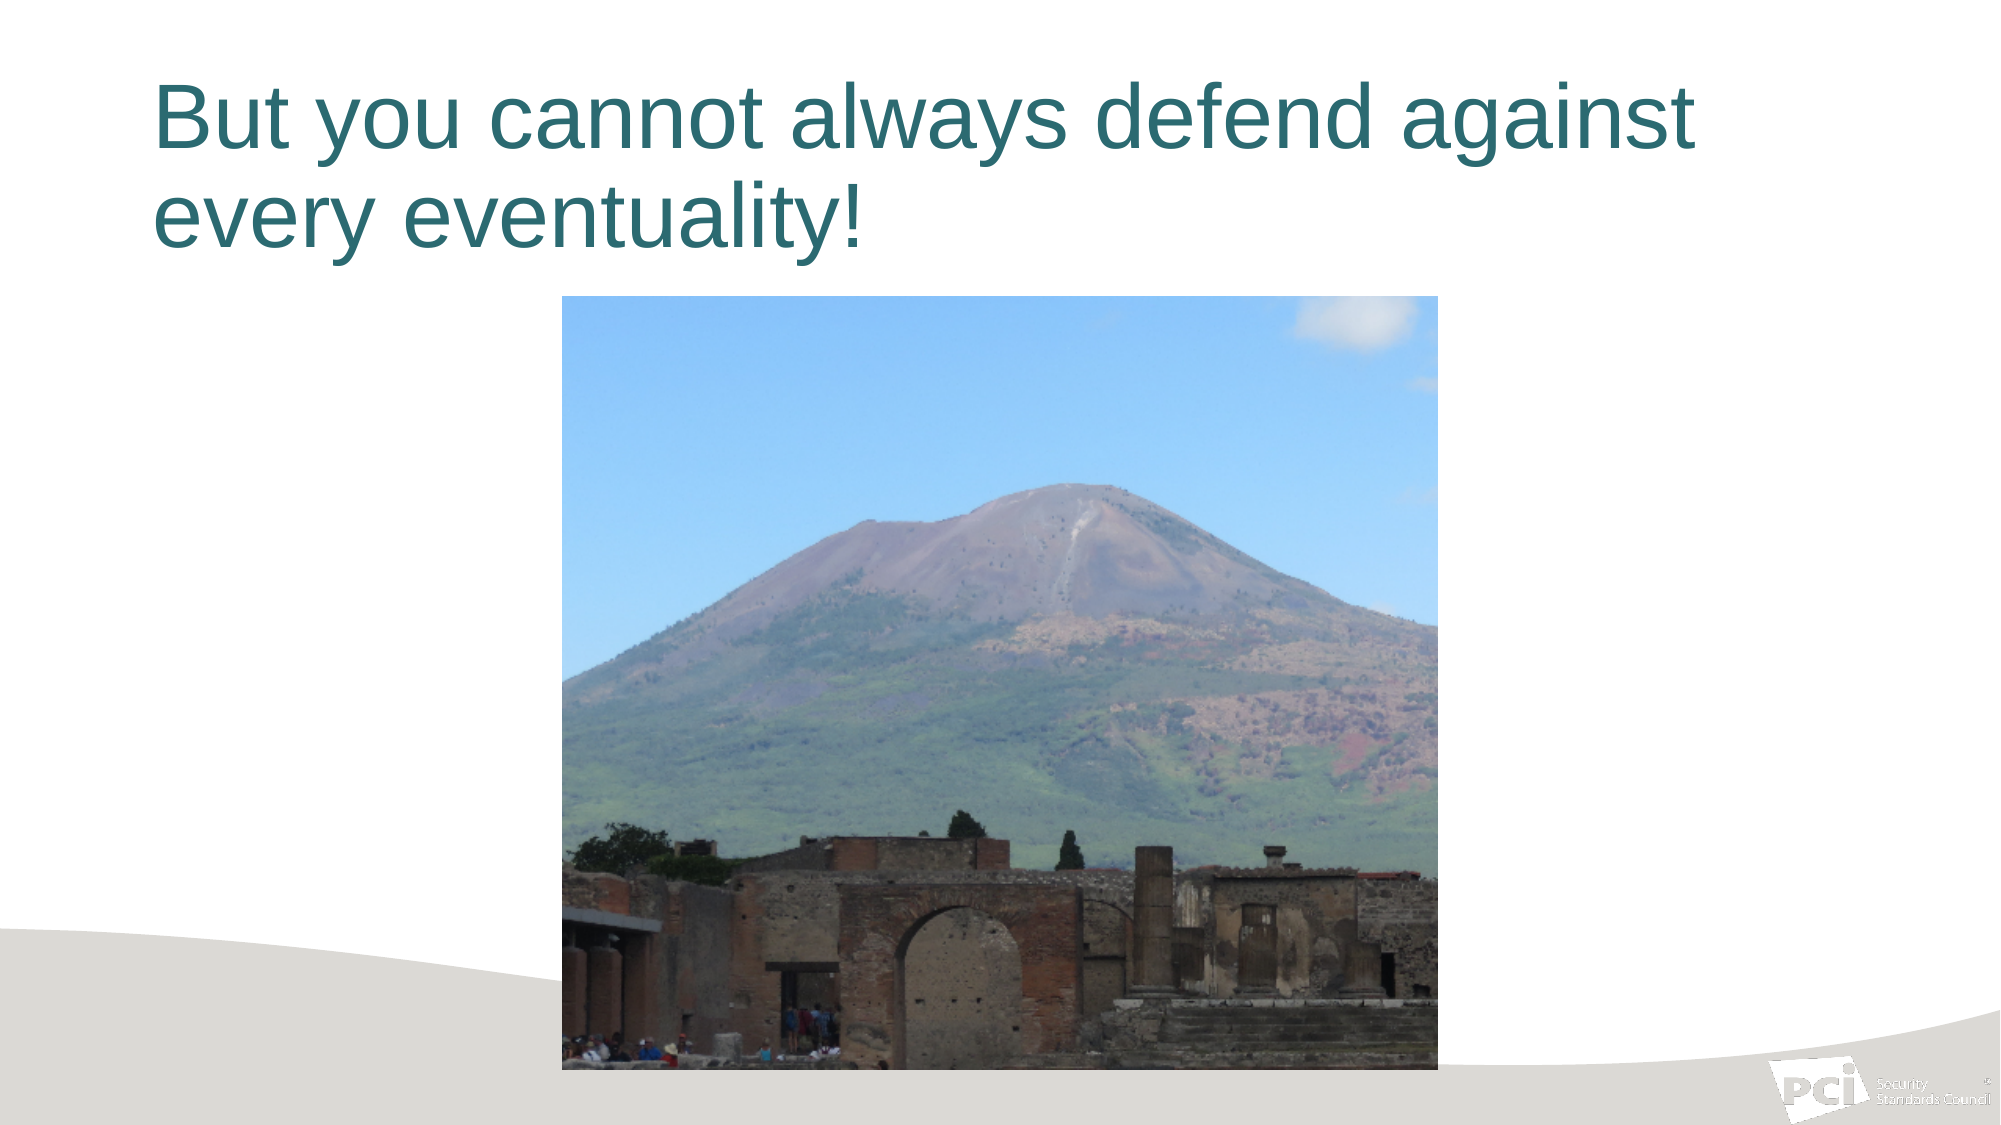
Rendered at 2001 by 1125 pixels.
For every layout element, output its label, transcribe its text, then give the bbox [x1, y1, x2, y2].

slide_number 7 [1412, 1042, 1863, 1103]
title But you cannot always defend against every eventuality! [137, 59, 1863, 278]
picture [562, 296, 1438, 1070]
picture [1768, 1056, 1991, 1125]
